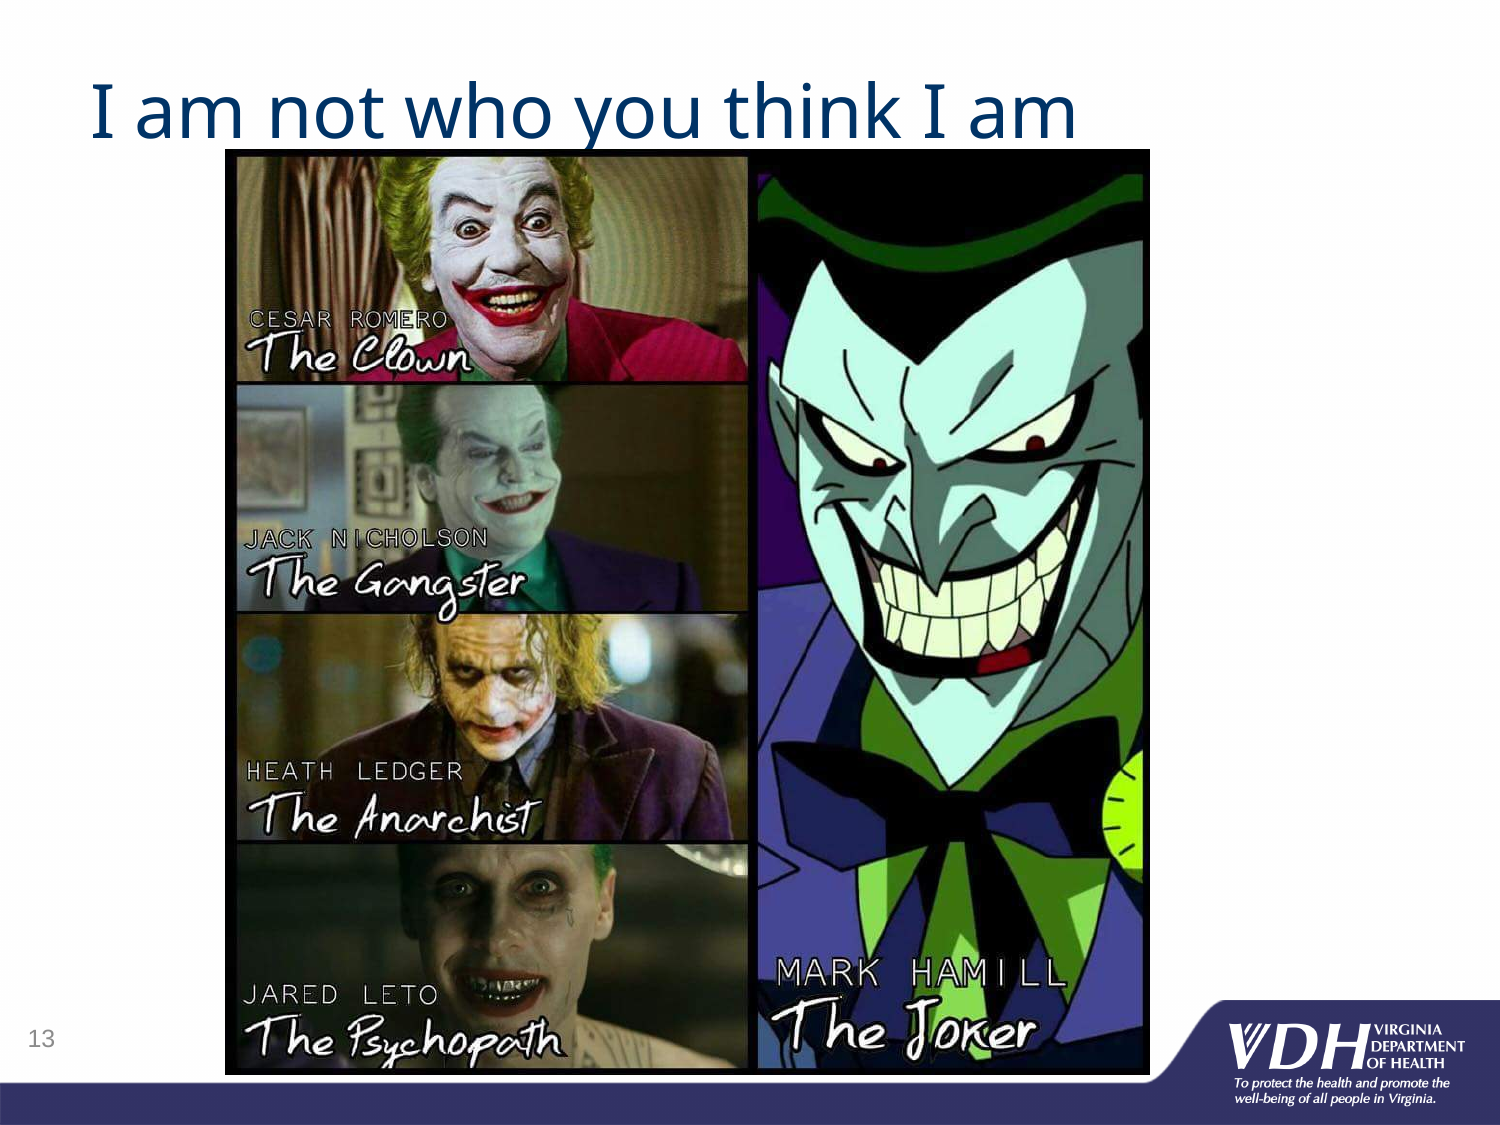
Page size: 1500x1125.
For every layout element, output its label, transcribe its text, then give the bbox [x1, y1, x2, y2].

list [224, 149, 1151, 1076]
title I am not who you think I am [75, 45, 1425, 172]
picture [0, 0, 1500, 1125]
slide_number 13 [12, 999, 75, 1075]
